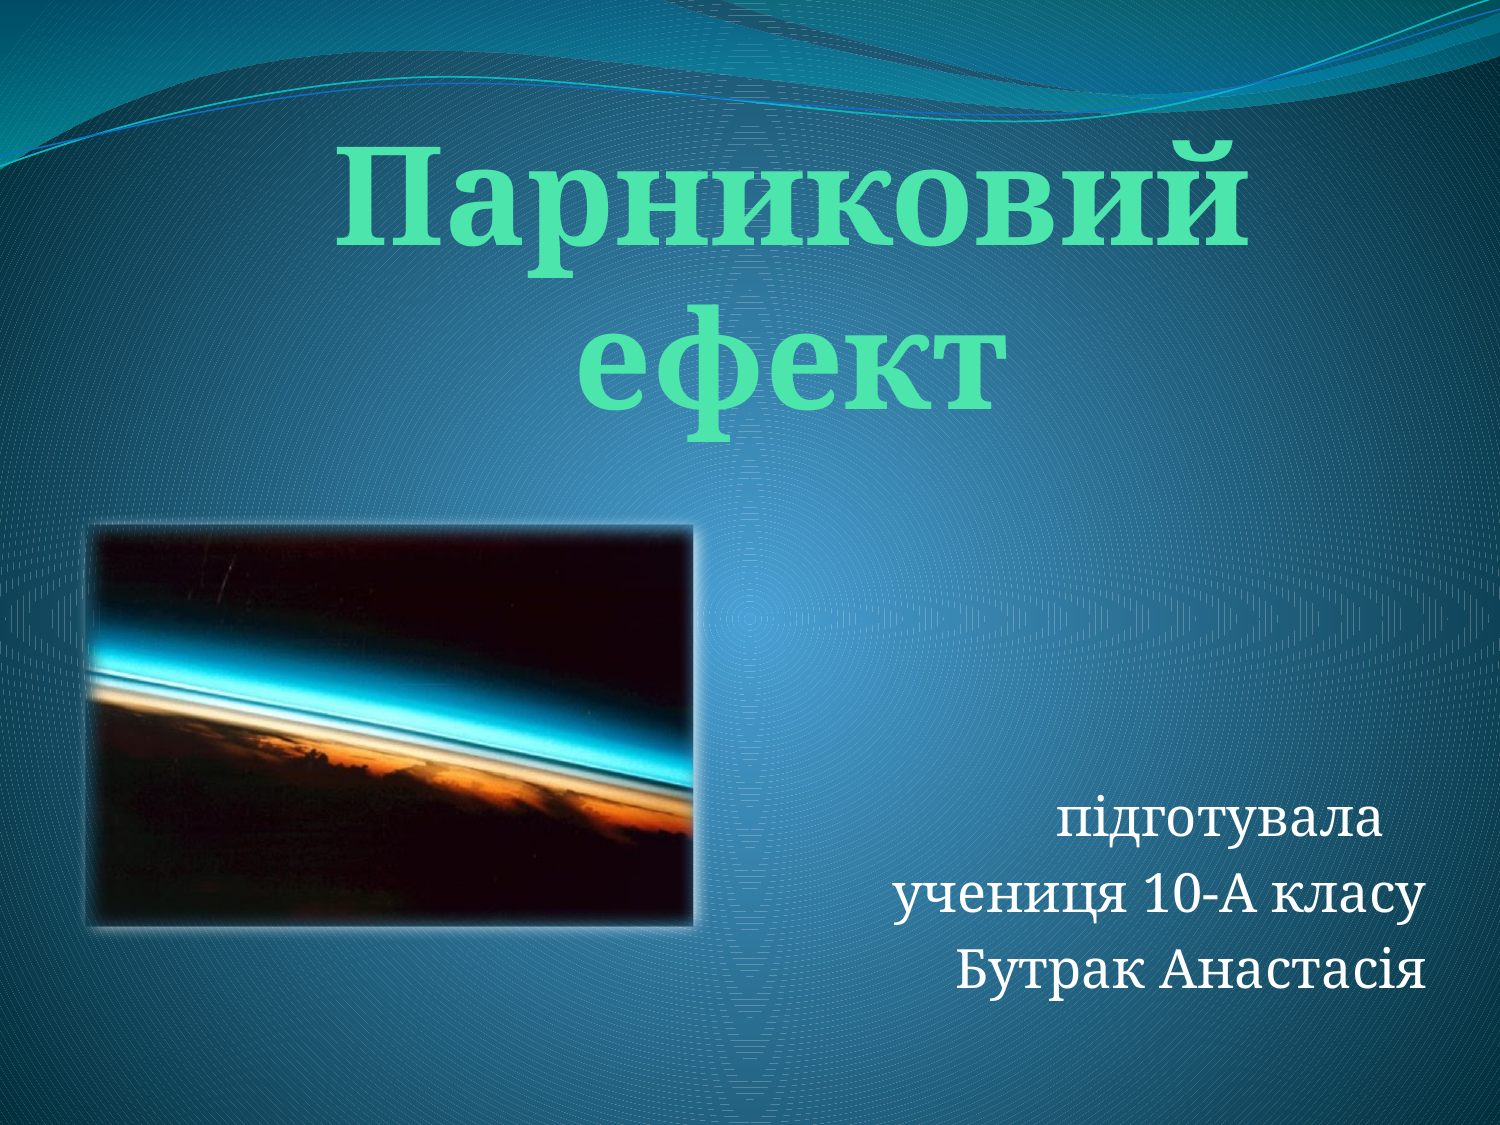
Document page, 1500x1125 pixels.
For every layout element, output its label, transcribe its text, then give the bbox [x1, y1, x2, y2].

picture [74, 512, 713, 943]
text_box Парниковий ефект [259, 99, 1325, 445]
subtitle підготувала учениця 10-А класу Бутрак Анастасія [112, 774, 1438, 1075]
